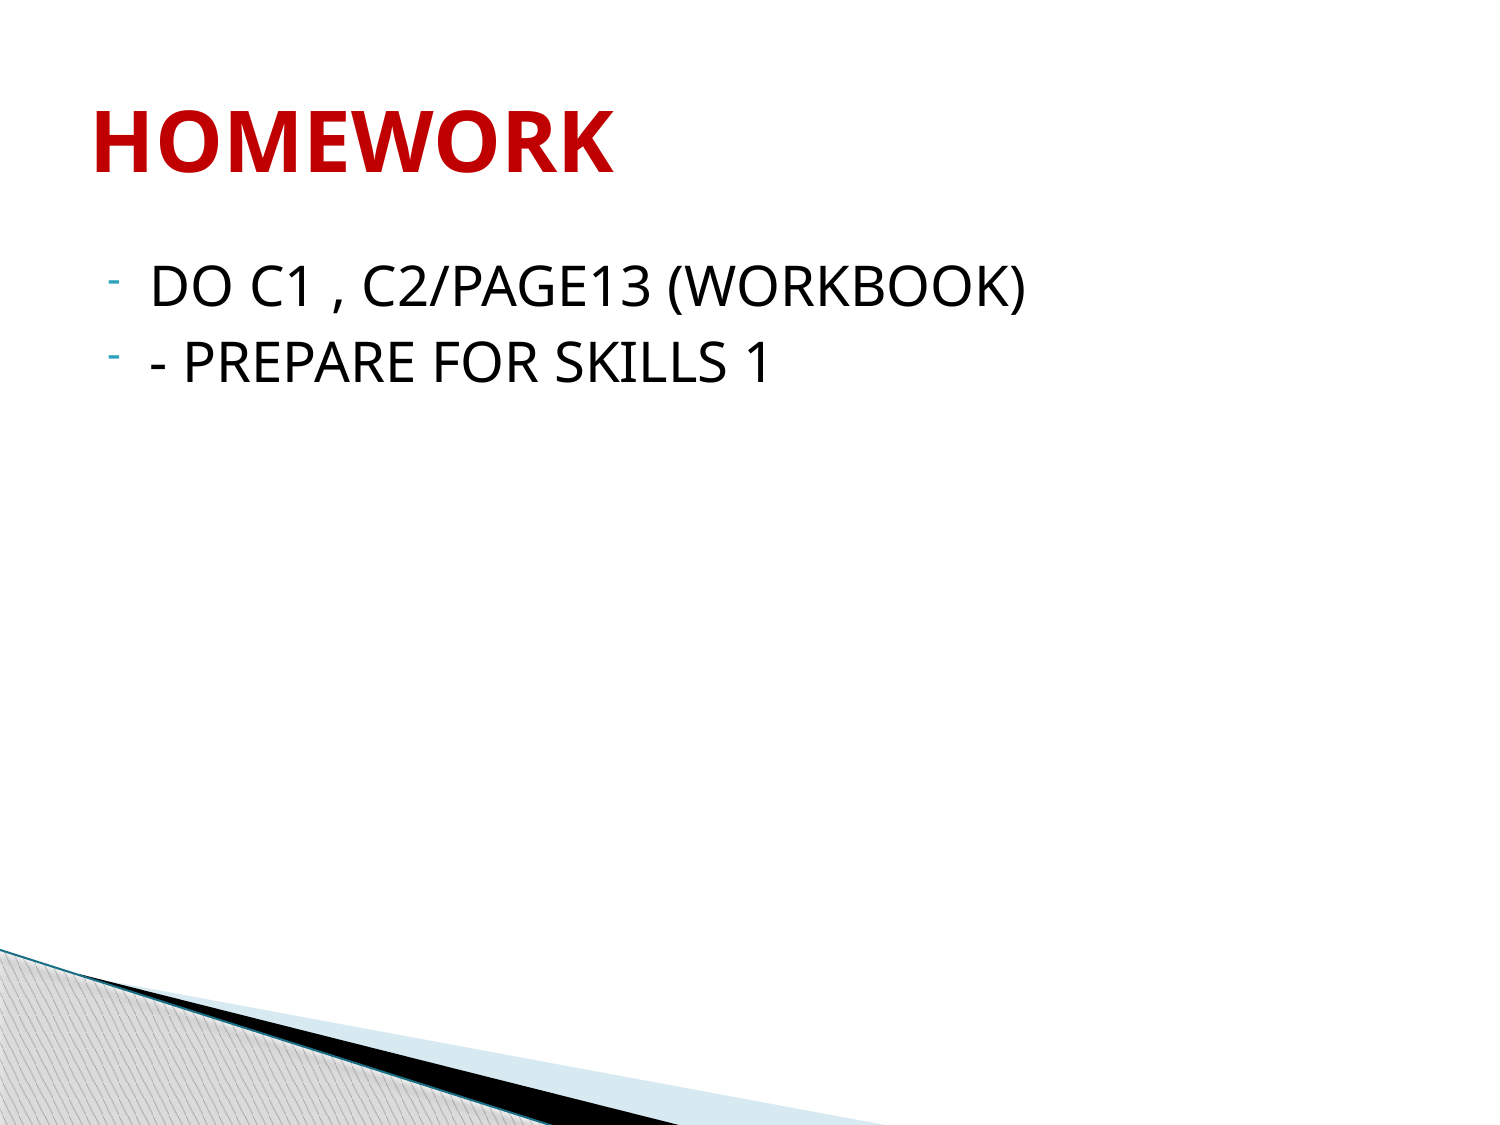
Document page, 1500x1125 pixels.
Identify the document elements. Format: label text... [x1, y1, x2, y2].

title HOMEWORK [75, 45, 1425, 233]
list DO C1 , C2/PAGE13 (WORKBOOK) - PREPARE FOR SKILLS 1 [75, 243, 1425, 986]
